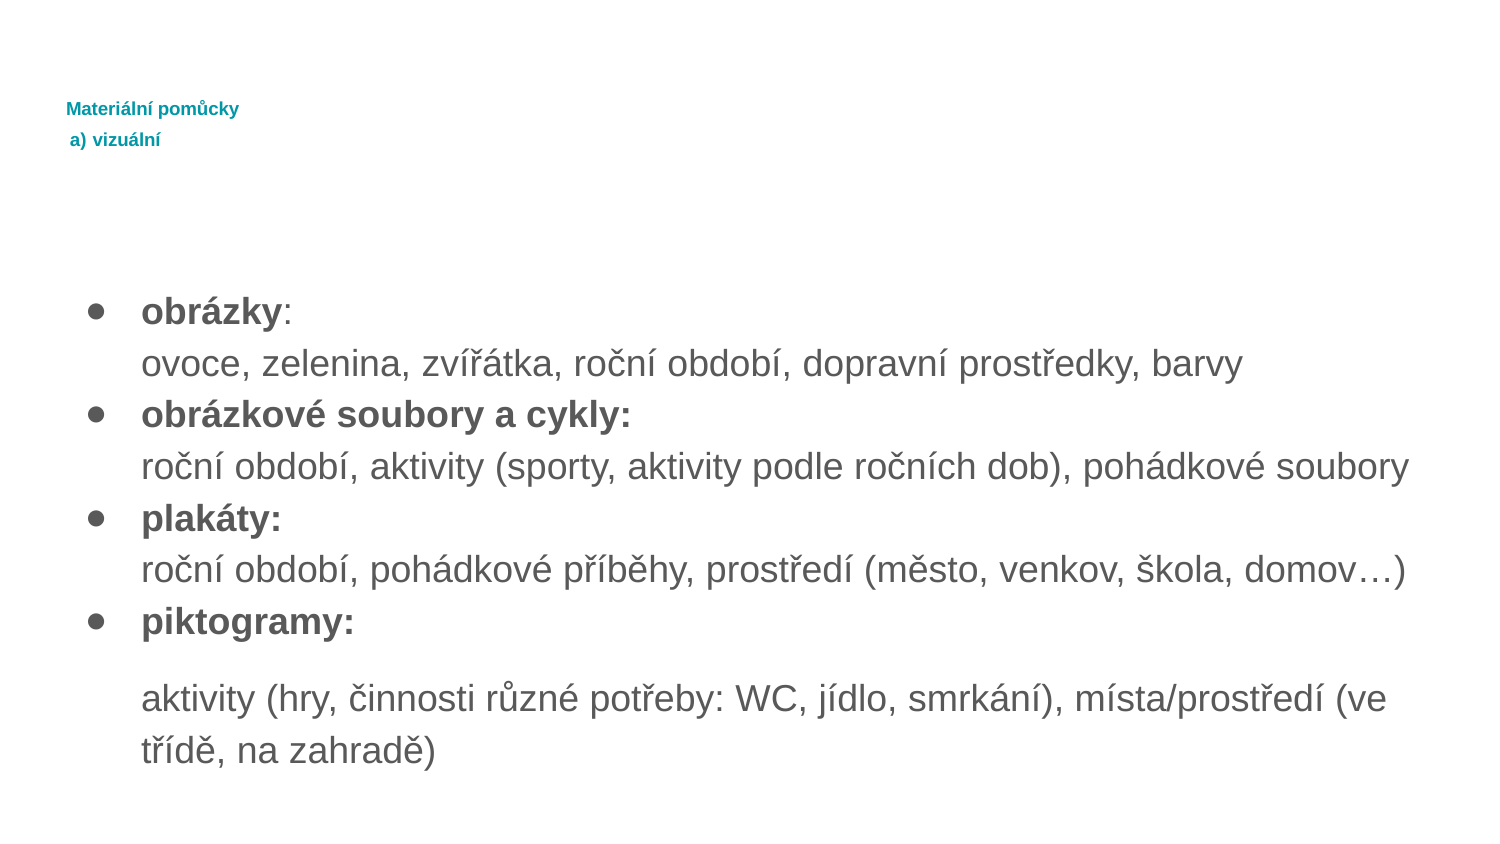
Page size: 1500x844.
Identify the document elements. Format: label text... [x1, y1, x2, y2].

title Materiální pomůcky vizuální [51, 72, 1449, 167]
list obrázky: ovoce, zelenina, zvířátka, roční období, dopravní prostředky, barvy obrázkové soubory a cykly: roční období, aktivity (sporty, aktivity podle ročních dob), pohádkové soubory plakáty: roční období, pohádkové příběhy, prostředí (město, venkov, škola, domov…) piktogramy: aktivity (hry, činnosti různé potřeby: WC, jídlo, smrkání), místa/prostředí (ve třídě, na zahradě) [51, 265, 1449, 843]
